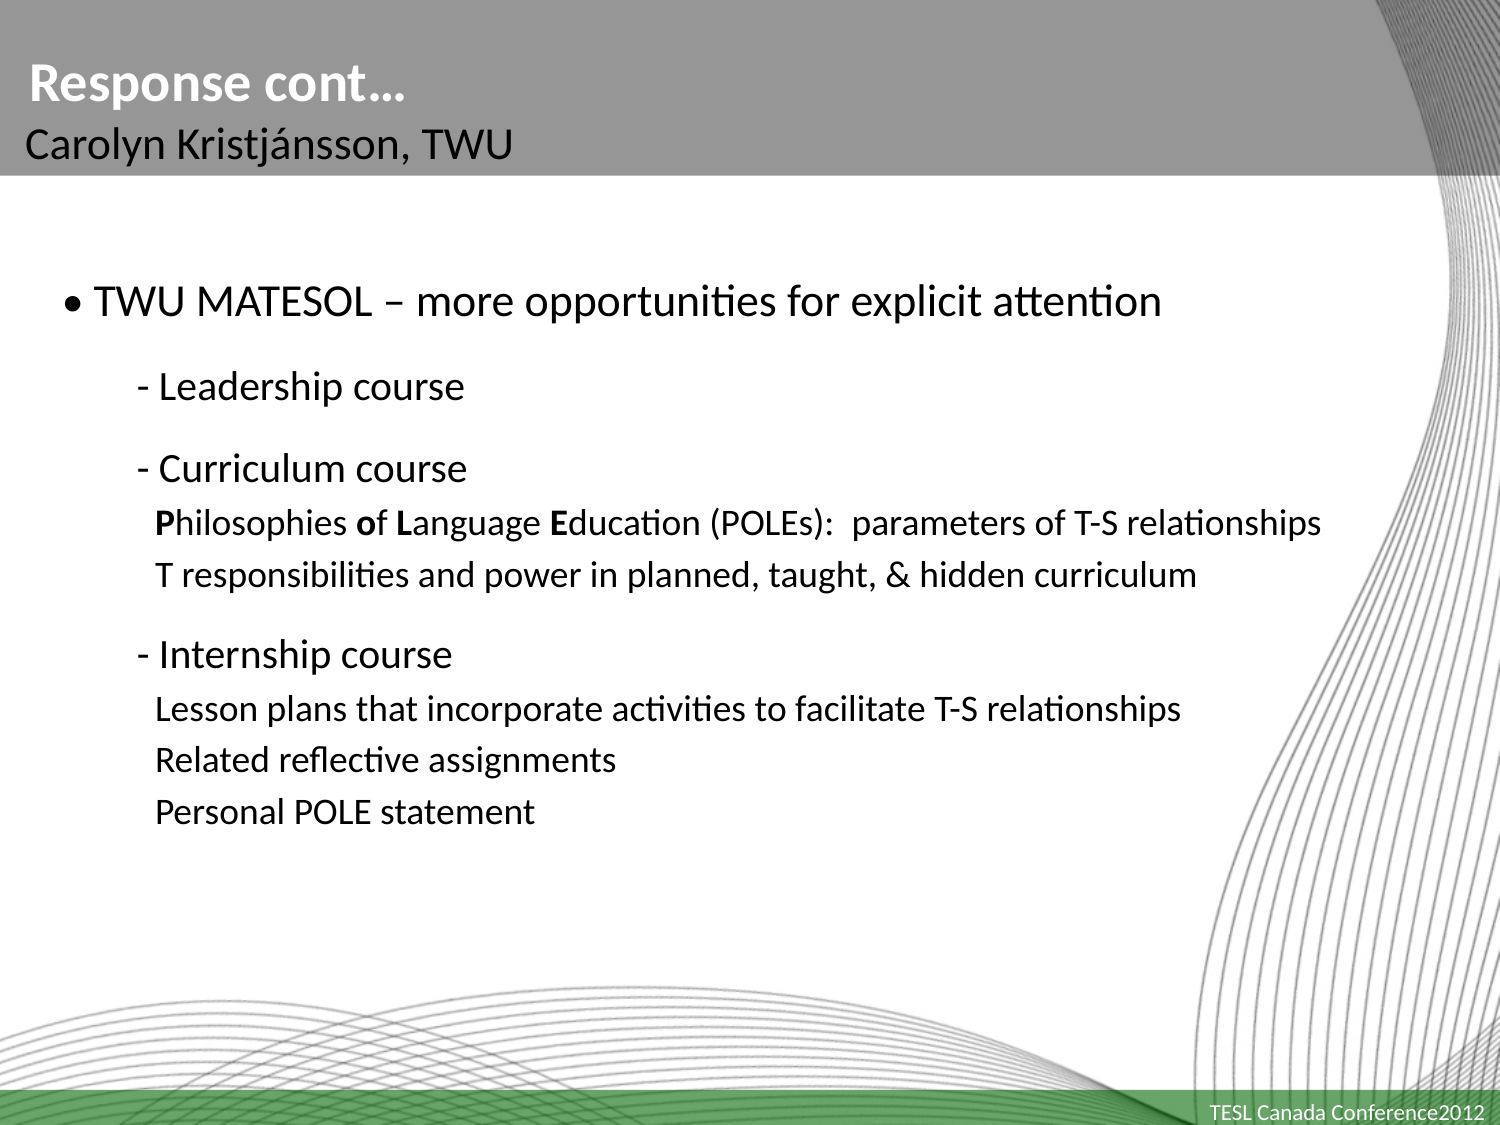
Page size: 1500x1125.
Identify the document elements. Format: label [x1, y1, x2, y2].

text_box [0, 0, 1500, 1125]
